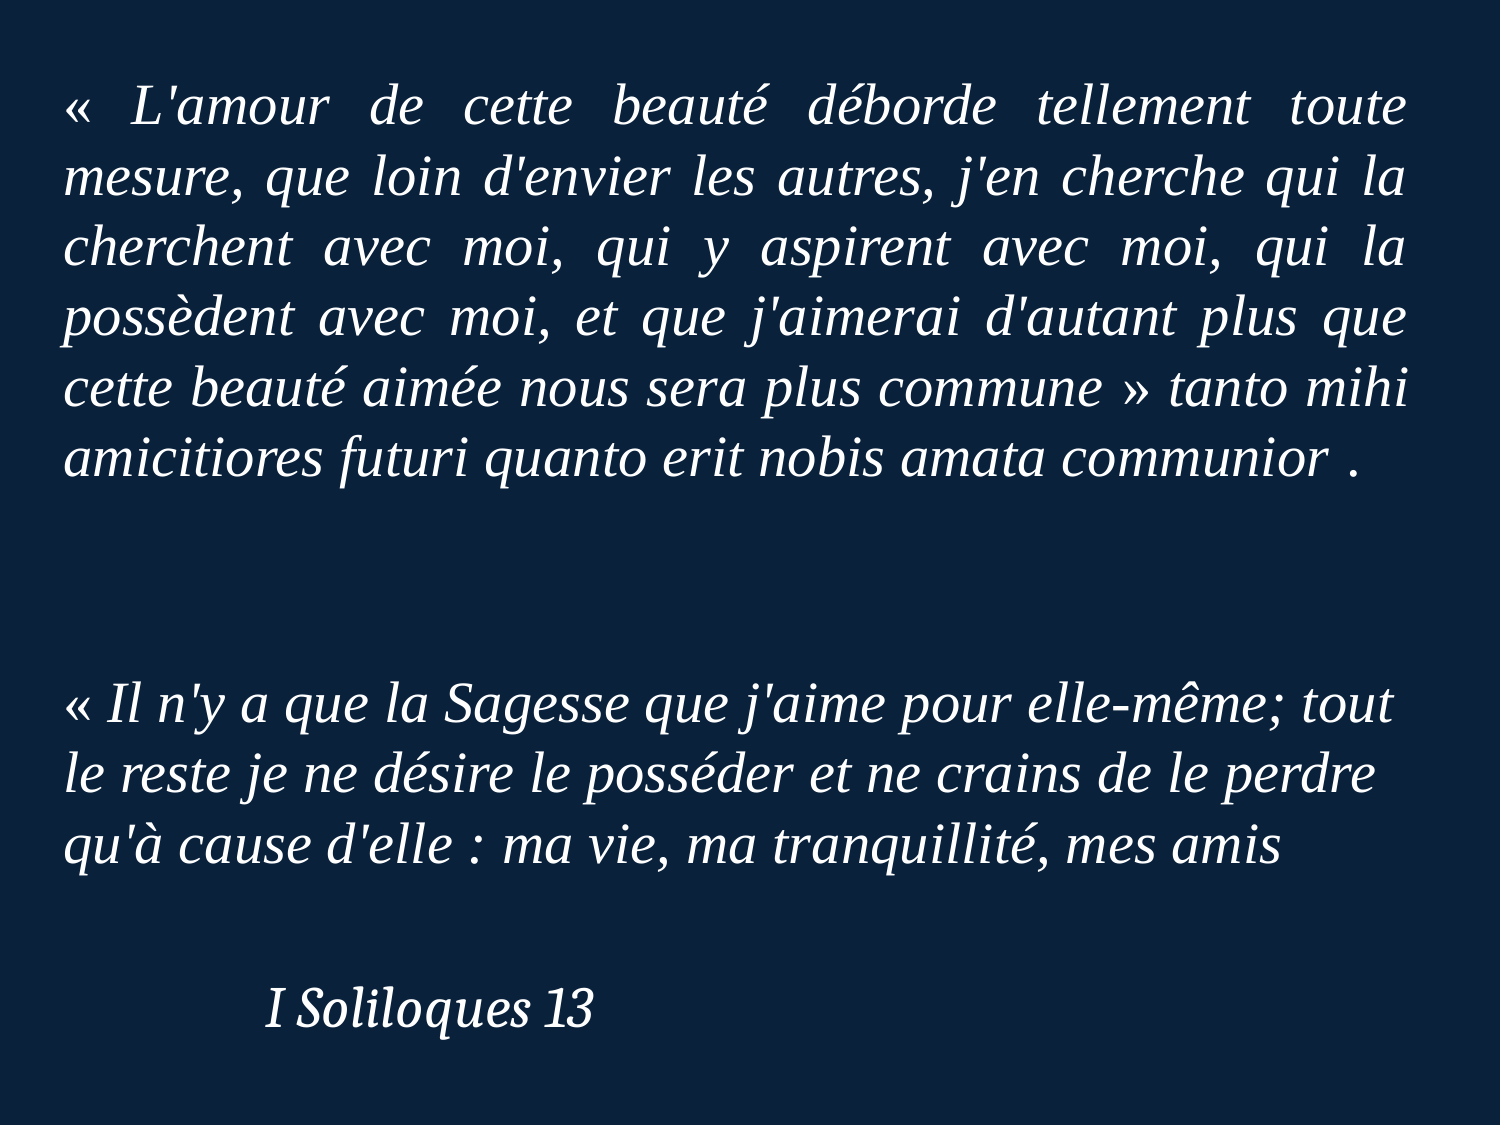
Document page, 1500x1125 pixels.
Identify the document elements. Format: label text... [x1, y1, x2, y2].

list « L'amour de cette beauté déborde tellement toute mesure, que loin d'envier les autres, j'en cherche qui la cherchent avec moi, qui y aspirent avec moi, qui la possèdent avec moi, et que j'aimerai d'autant plus que cette beauté aimée nous sera plus commune » tanto mihi amicitiores futuri quanto erit nobis amata communior . « Il n'y a que la Sagesse que j'aime pour elle-même; tout le reste je ne désire le posséder et ne crains de le perdre qu'à cause d'elle : ma vie, ma tranquillité, mes amis I Soliloques 13 [48, 58, 1425, 1069]
